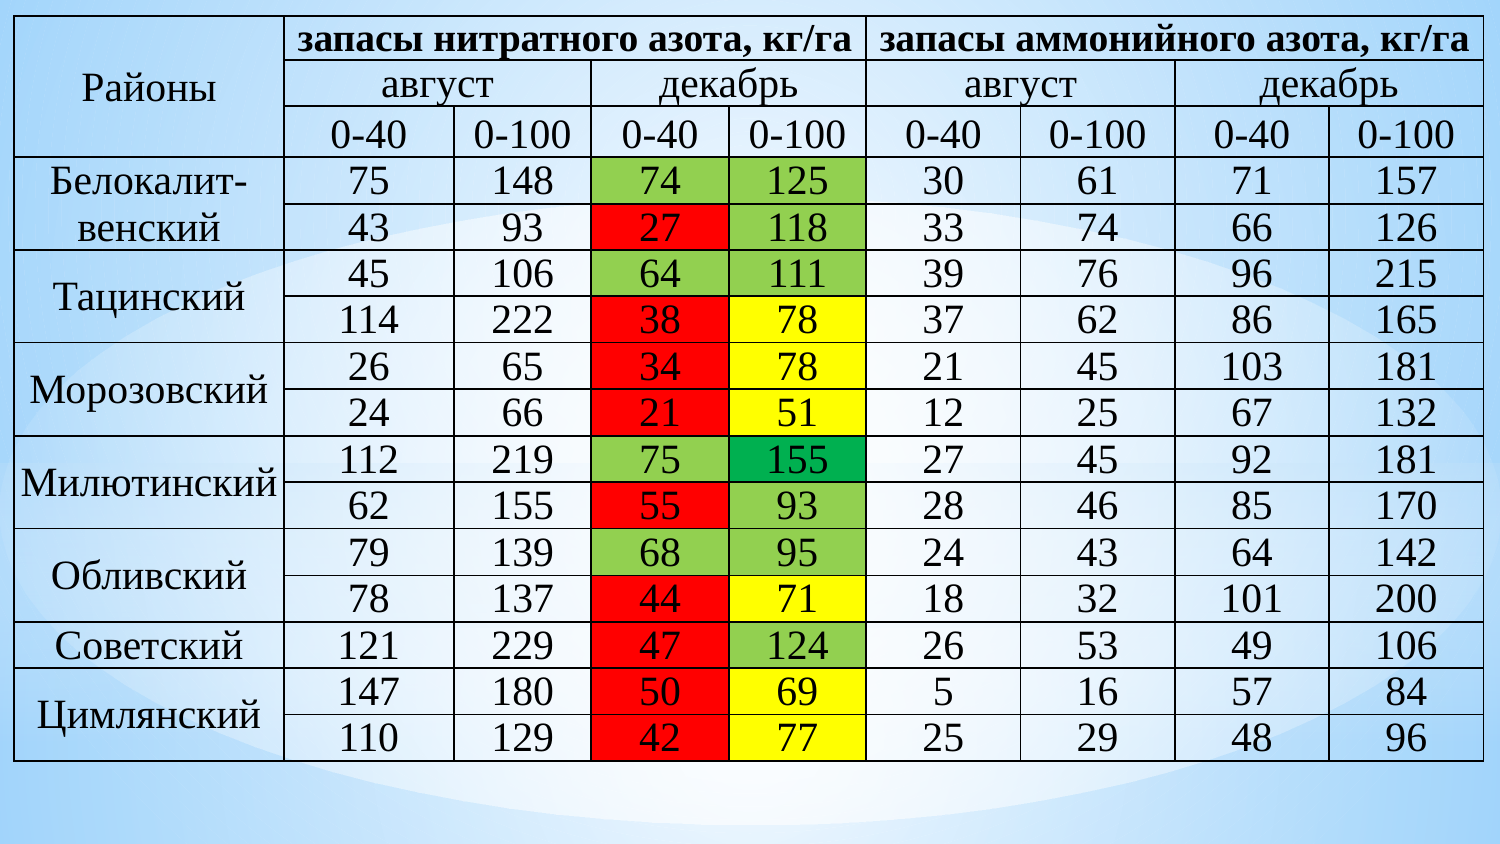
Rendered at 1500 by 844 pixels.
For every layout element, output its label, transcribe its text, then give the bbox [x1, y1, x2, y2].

table_cell 30 [867, 158, 1020, 203]
table_cell август [867, 61, 1174, 105]
table_cell 181 [1330, 343, 1483, 388]
table_cell 42 [592, 715, 728, 760]
table_cell август [285, 61, 590, 105]
table_cell 43 [285, 205, 453, 249]
table_cell 45 [1021, 437, 1174, 481]
table_cell 200 [1330, 576, 1483, 621]
table_cell 71 [730, 576, 865, 621]
table_cell 126 [1330, 205, 1483, 249]
table_cell 101 [1176, 576, 1328, 621]
table_cell 61 [1021, 158, 1174, 203]
table_cell 5 [867, 669, 1020, 714]
table_cell 75 [592, 437, 728, 481]
table_cell 112 [285, 437, 453, 481]
table_cell 148 [455, 158, 590, 203]
table_cell 26 [867, 623, 1020, 667]
table_header запасы аммонийного азота, кг/га [867, 17, 1483, 59]
table_cell 181 [1330, 437, 1483, 481]
table_cell Белокалит-венский [15, 158, 283, 249]
table_cell 110 [285, 715, 453, 760]
table_cell 29 [1021, 715, 1174, 760]
table_cell декабрь [592, 61, 865, 105]
table_cell 39 [867, 251, 1020, 295]
table_cell 55 [592, 483, 728, 528]
table_cell 106 [455, 251, 590, 295]
table_cell 96 [1330, 715, 1483, 760]
table_cell 69 [730, 669, 865, 714]
table_cell 96 [1176, 251, 1328, 295]
table_cell 53 [1021, 623, 1174, 667]
table_cell 86 [1176, 297, 1328, 342]
table_cell 170 [1330, 483, 1483, 528]
table_cell Тацинский [15, 251, 283, 342]
table_cell 33 [867, 205, 1020, 249]
table_cell 118 [730, 205, 865, 249]
table_cell 125 [730, 158, 865, 203]
table_cell 76 [1021, 251, 1174, 295]
table_cell 65 [455, 343, 590, 388]
table_cell 0-40 [592, 107, 728, 156]
table_cell 222 [455, 297, 590, 342]
table_cell 47 [592, 623, 728, 667]
table_cell декабрь [1176, 61, 1483, 105]
table_cell 106 [1330, 623, 1483, 667]
table_cell 21 [592, 390, 728, 435]
table_cell 67 [1176, 390, 1328, 435]
table_cell 79 [285, 529, 453, 575]
table_cell 78 [730, 343, 865, 388]
table_cell 124 [730, 623, 865, 667]
table_cell 103 [1176, 343, 1328, 388]
table_cell 229 [455, 623, 590, 667]
table_cell Цимлянский [15, 669, 283, 760]
table_cell 27 [592, 205, 728, 249]
table_cell 64 [592, 251, 728, 295]
table_cell 142 [1330, 529, 1483, 575]
table_cell 0-40 [1176, 107, 1328, 156]
table_cell 74 [1021, 205, 1174, 249]
table_cell 93 [455, 205, 590, 249]
table_cell 46 [1021, 483, 1174, 528]
table_cell 44 [592, 576, 728, 621]
table_cell 51 [730, 390, 865, 435]
table_cell 129 [455, 715, 590, 760]
table_cell 215 [1330, 251, 1483, 295]
table_cell 25 [867, 715, 1020, 760]
table_cell 137 [455, 576, 590, 621]
table_cell 25 [1021, 390, 1174, 435]
table_cell 93 [730, 483, 865, 528]
table_cell 0-40 [867, 107, 1020, 156]
table_cell Обливский [15, 529, 283, 621]
table_cell 0-100 [1330, 107, 1483, 156]
table_cell 219 [455, 437, 590, 481]
table_cell 157 [1330, 158, 1483, 203]
table_cell 50 [592, 669, 728, 714]
table_cell 180 [455, 669, 590, 714]
table_cell 155 [730, 437, 865, 481]
table_cell 48 [1176, 715, 1328, 760]
table_cell 165 [1330, 297, 1483, 342]
table_cell 24 [285, 390, 453, 435]
table_cell 68 [592, 529, 728, 575]
table_cell 45 [1021, 343, 1174, 388]
table_cell 62 [1021, 297, 1174, 342]
table_header запасы нитратного азота, кг/га [285, 17, 865, 59]
table_cell 66 [1176, 205, 1328, 249]
table_cell Морозовский [15, 343, 283, 435]
table_cell Милютинский [15, 437, 283, 528]
table_cell 155 [455, 483, 590, 528]
table_header Районы [15, 17, 283, 156]
table_cell 57 [1176, 669, 1328, 714]
table_cell 49 [1176, 623, 1328, 667]
table_cell 92 [1176, 437, 1328, 481]
table_cell 26 [285, 343, 453, 388]
table_cell 114 [285, 297, 453, 342]
table_cell 74 [592, 158, 728, 203]
table_cell 0-100 [1021, 107, 1174, 156]
table_cell Советский [15, 623, 283, 667]
table_cell 0-100 [730, 107, 865, 156]
table_cell 77 [730, 715, 865, 760]
table_cell 66 [455, 390, 590, 435]
table_cell 84 [1330, 669, 1483, 714]
table_cell 0-40 [285, 107, 453, 156]
table_cell 111 [730, 251, 865, 295]
table_cell 121 [285, 623, 453, 667]
table_cell 71 [1176, 158, 1328, 203]
table_cell 132 [1330, 390, 1483, 435]
table_cell 24 [867, 529, 1020, 575]
table_cell 85 [1176, 483, 1328, 528]
table_cell 62 [285, 483, 453, 528]
table_cell 95 [730, 529, 865, 575]
table_cell 37 [867, 297, 1020, 342]
table_cell 147 [285, 669, 453, 714]
table_cell 139 [455, 529, 590, 575]
table_cell 78 [285, 576, 453, 621]
table_cell 78 [730, 297, 865, 342]
table_cell 75 [285, 158, 453, 203]
table_cell 12 [867, 390, 1020, 435]
table_cell 21 [867, 343, 1020, 388]
table_cell 34 [592, 343, 728, 388]
table_cell 0-100 [455, 107, 590, 156]
table_cell 45 [285, 251, 453, 295]
table_cell 64 [1176, 529, 1328, 575]
table_cell 27 [867, 437, 1020, 481]
table_cell 18 [867, 576, 1020, 621]
table_cell 32 [1021, 576, 1174, 621]
table_cell 16 [1021, 669, 1174, 714]
table_cell 28 [867, 483, 1020, 528]
table_cell 43 [1021, 529, 1174, 575]
table_cell 38 [592, 297, 728, 342]
